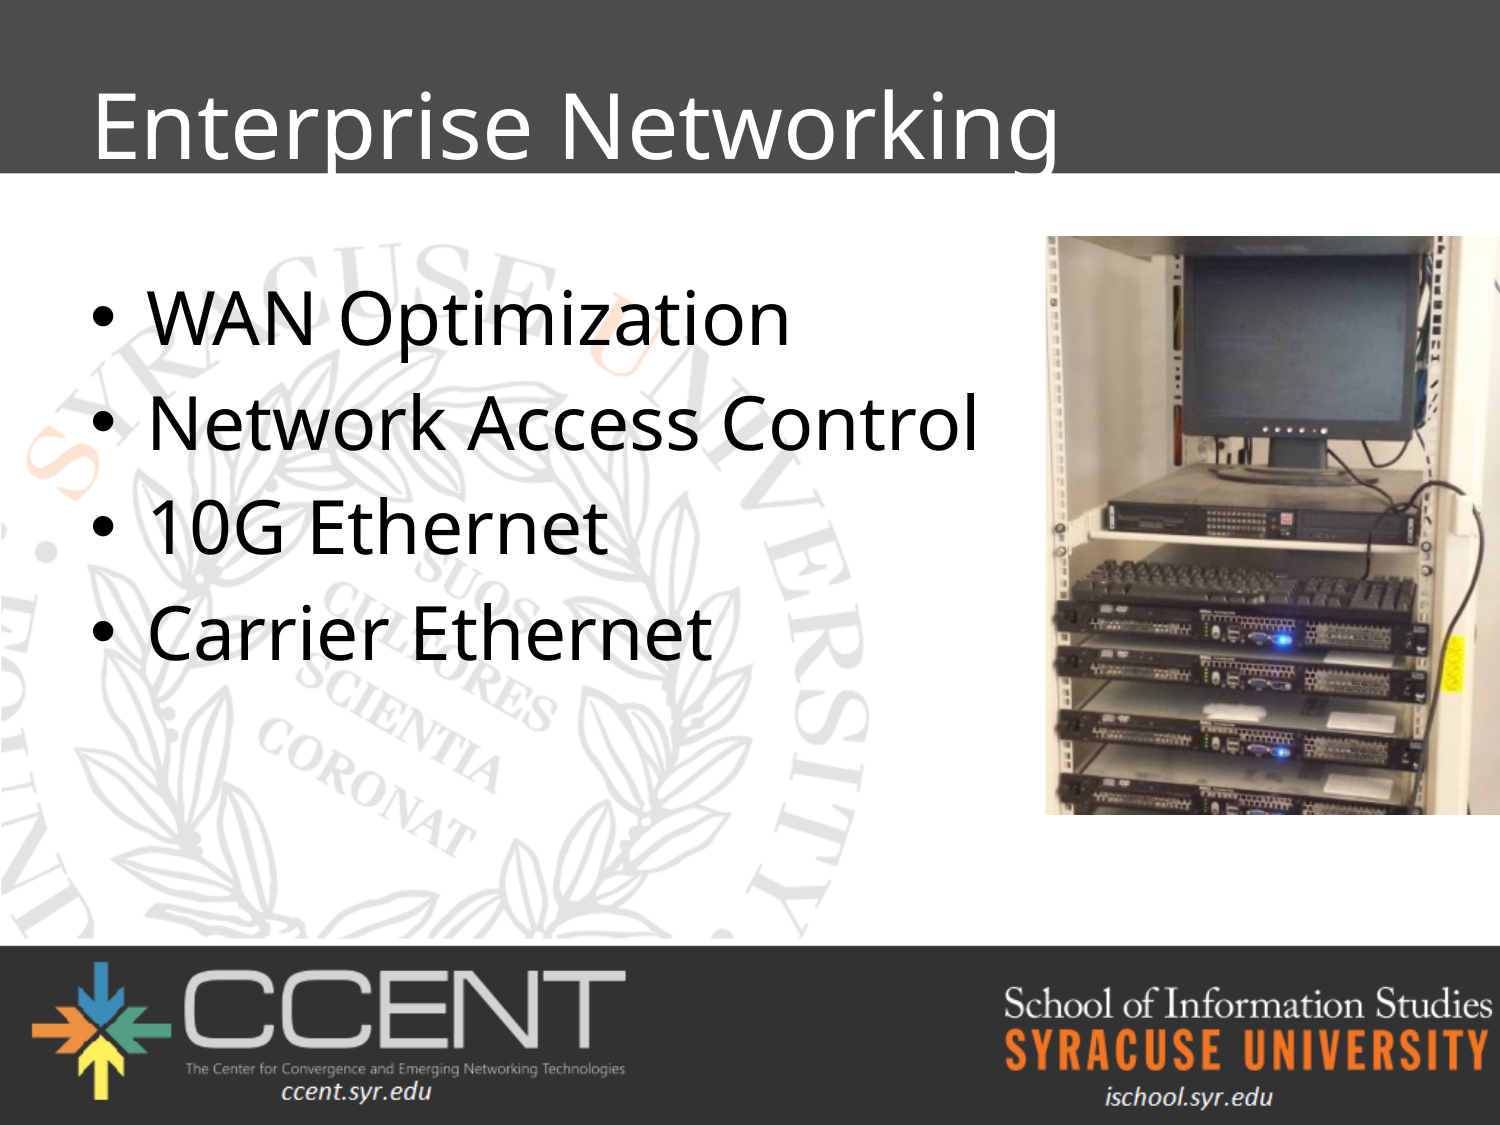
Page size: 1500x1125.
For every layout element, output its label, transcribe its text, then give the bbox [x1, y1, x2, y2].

title Enterprise Networking [75, 45, 1425, 200]
picture [0, 0, 1500, 1125]
list WAN Optimization Network Access Control 10G Ethernet Carrier Ethernet [75, 262, 1425, 1005]
